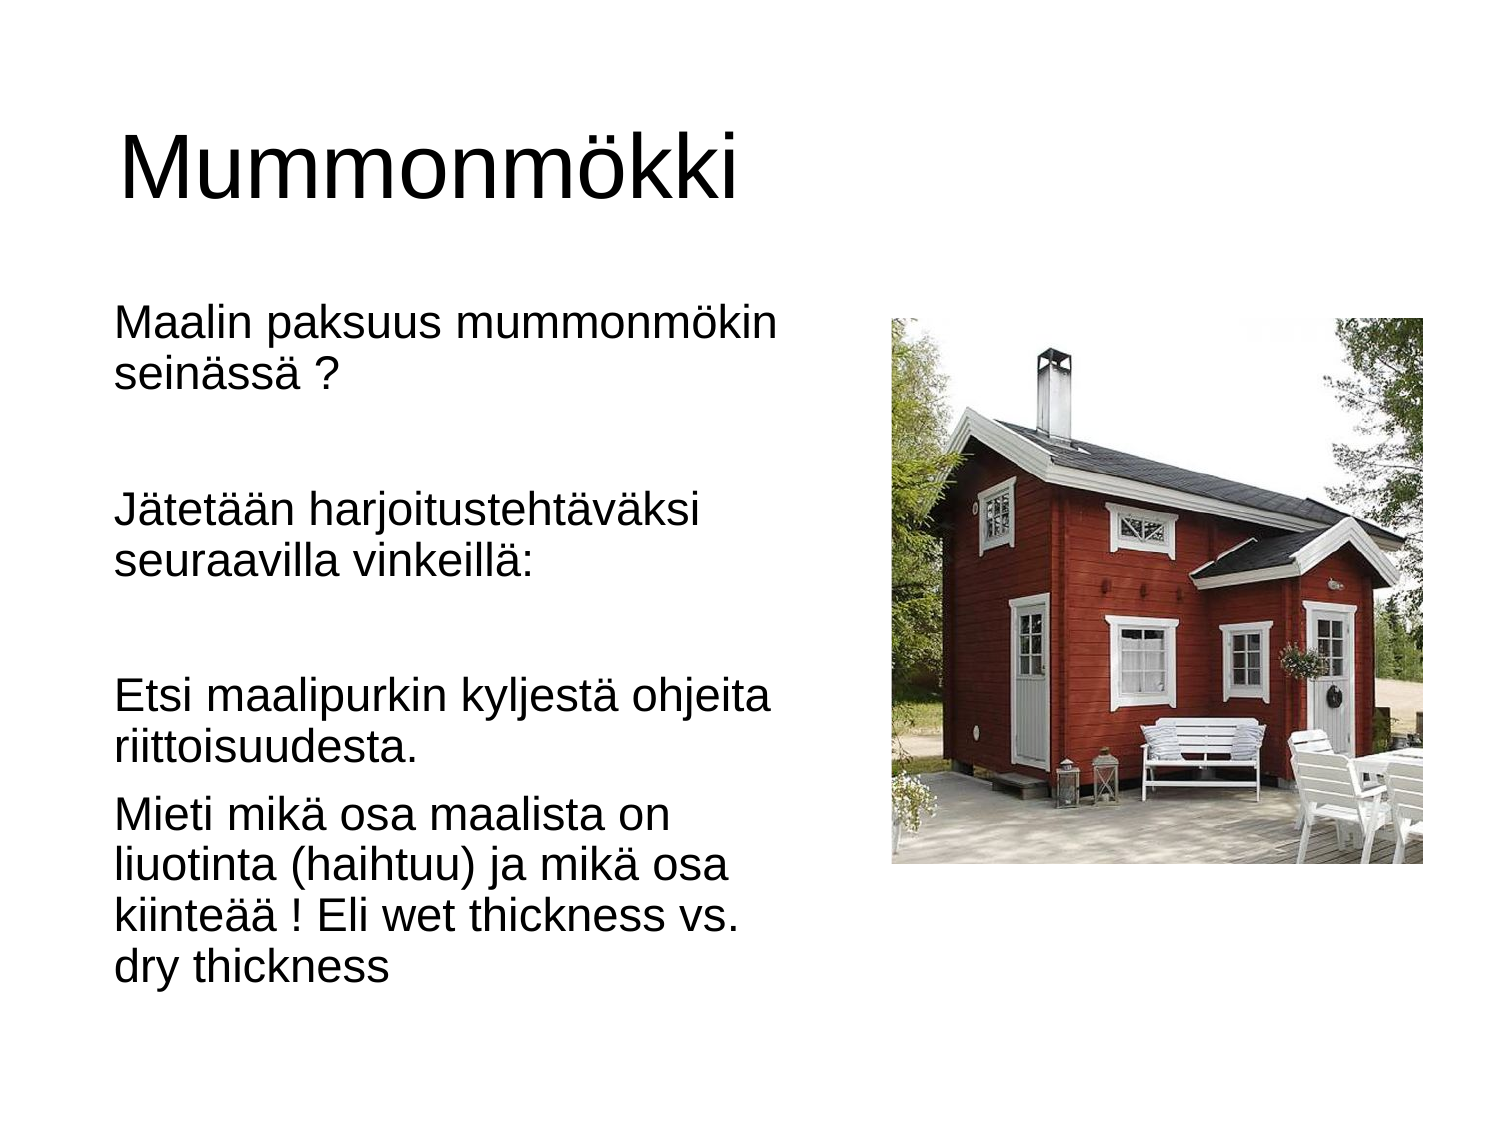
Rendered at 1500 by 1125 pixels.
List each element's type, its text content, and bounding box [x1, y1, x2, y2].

picture [891, 318, 1423, 864]
list Maalin paksuus mummonmökin seinässä ? Jätetään harjoitustehtäväksi seuraavilla vinkeillä: Etsi maalipurkin kyljestä ohjeita riittoisuudesta. Mieti mikä osa maalista on liuotinta (haihtuu) ja mikä osa kiinteää ! Eli wet thickness vs. dry thickness [99, 290, 830, 1005]
title Mummonmökki [103, 59, 1397, 278]
